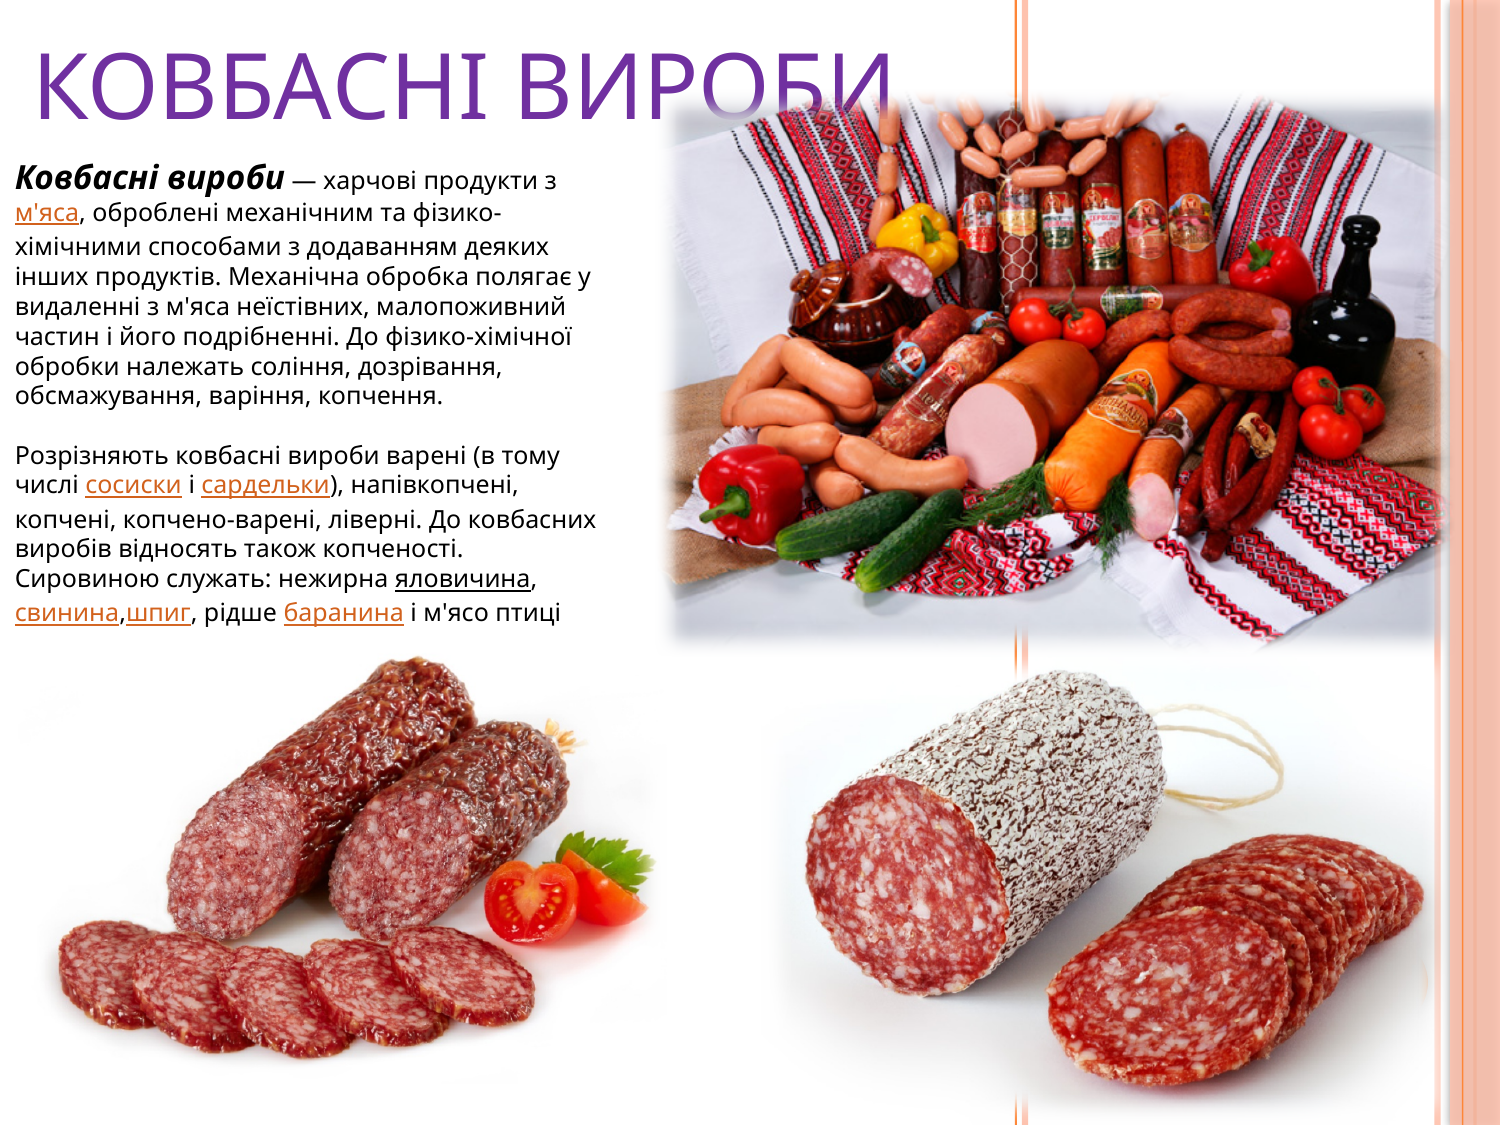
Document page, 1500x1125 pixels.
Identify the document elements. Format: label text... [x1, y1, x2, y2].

list Ковбасні вироби — харчові продукти з м'яса, оброблені механічним та фізико-хімічними способами з додаванням деяких інших продуктів. Механічна обробка полягає у видаленні з м'яса неїстівних, малопоживний частин і його подрібненні. До фізико-хімічної обробки належать соління, дозрівання, обсмажування, варіння, копчення. Розрізняють ковбасні вироби варені (в тому числі сосиски і сардельки), напівкопчені, копчені, копчено-варені, ліверні. До ковбасних виробів відносять також копченості. Сировиною служать: нежирна яловичина, свинина,шпиг, рідше баранина і м'ясо птиці [0, 149, 621, 1005]
title Ковбасні вироби [17, 0, 1294, 256]
picture [17, 620, 668, 1086]
picture [761, 647, 1453, 1125]
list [654, 89, 1457, 658]
